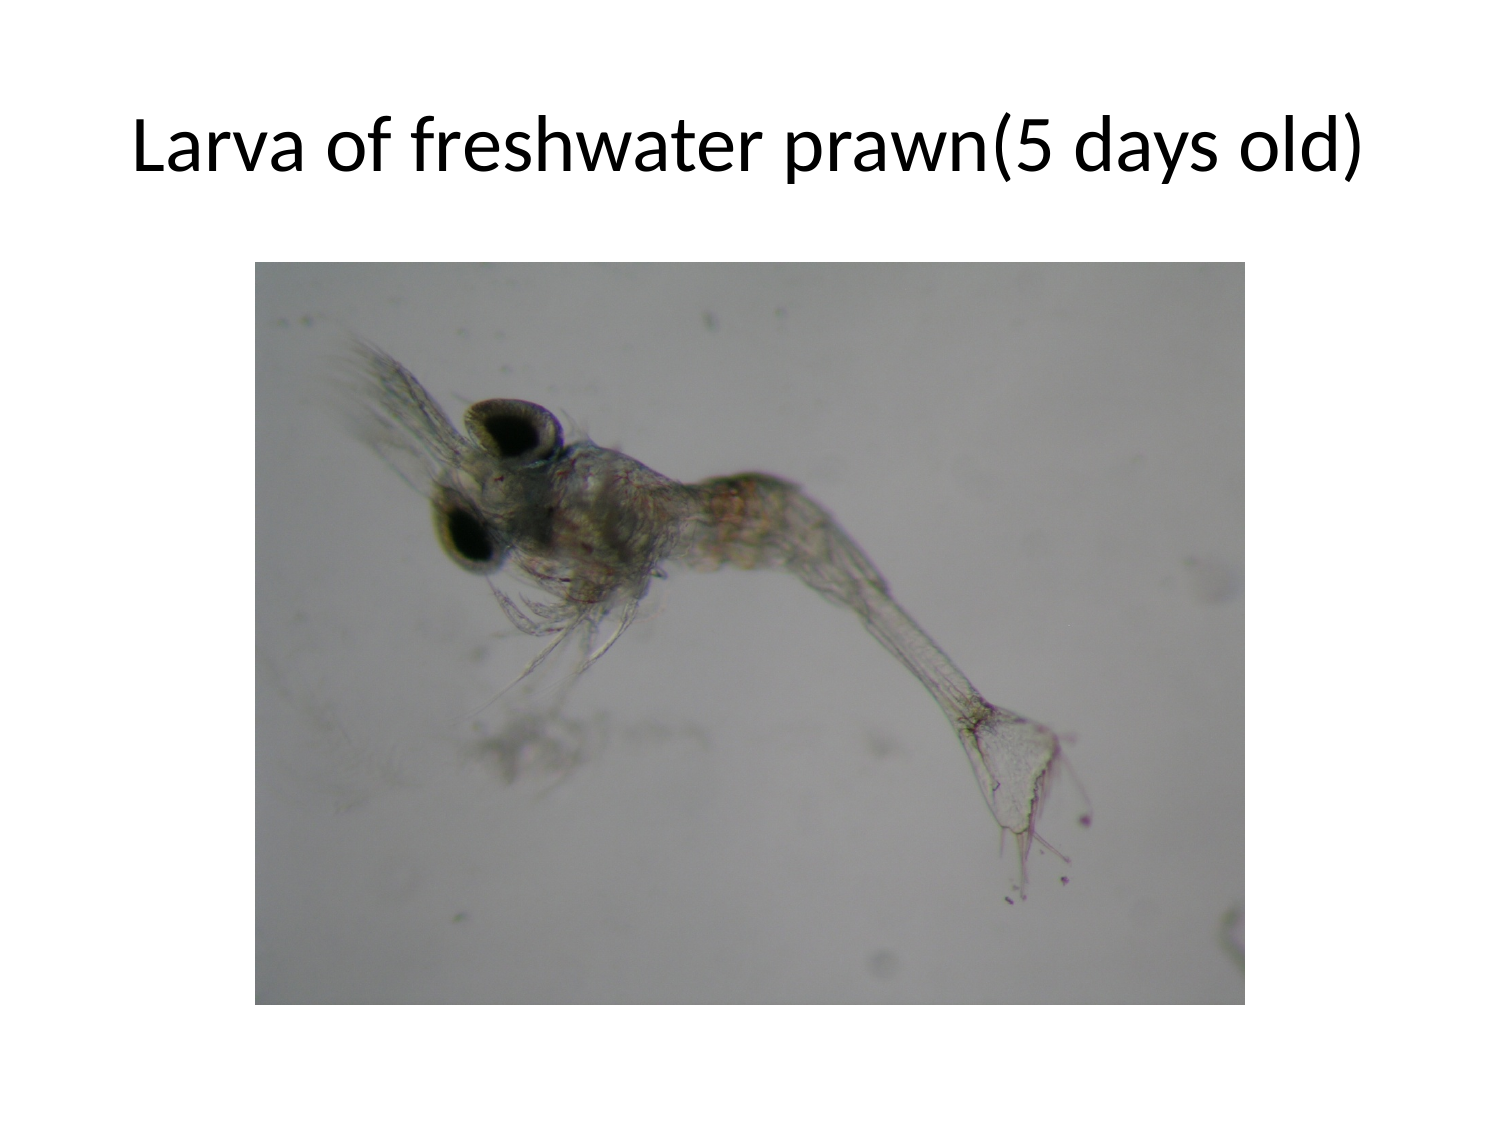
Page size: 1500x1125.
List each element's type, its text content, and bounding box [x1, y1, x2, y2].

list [254, 262, 1246, 1006]
title Larva of freshwater prawn(5 days old) [75, 45, 1425, 233]
